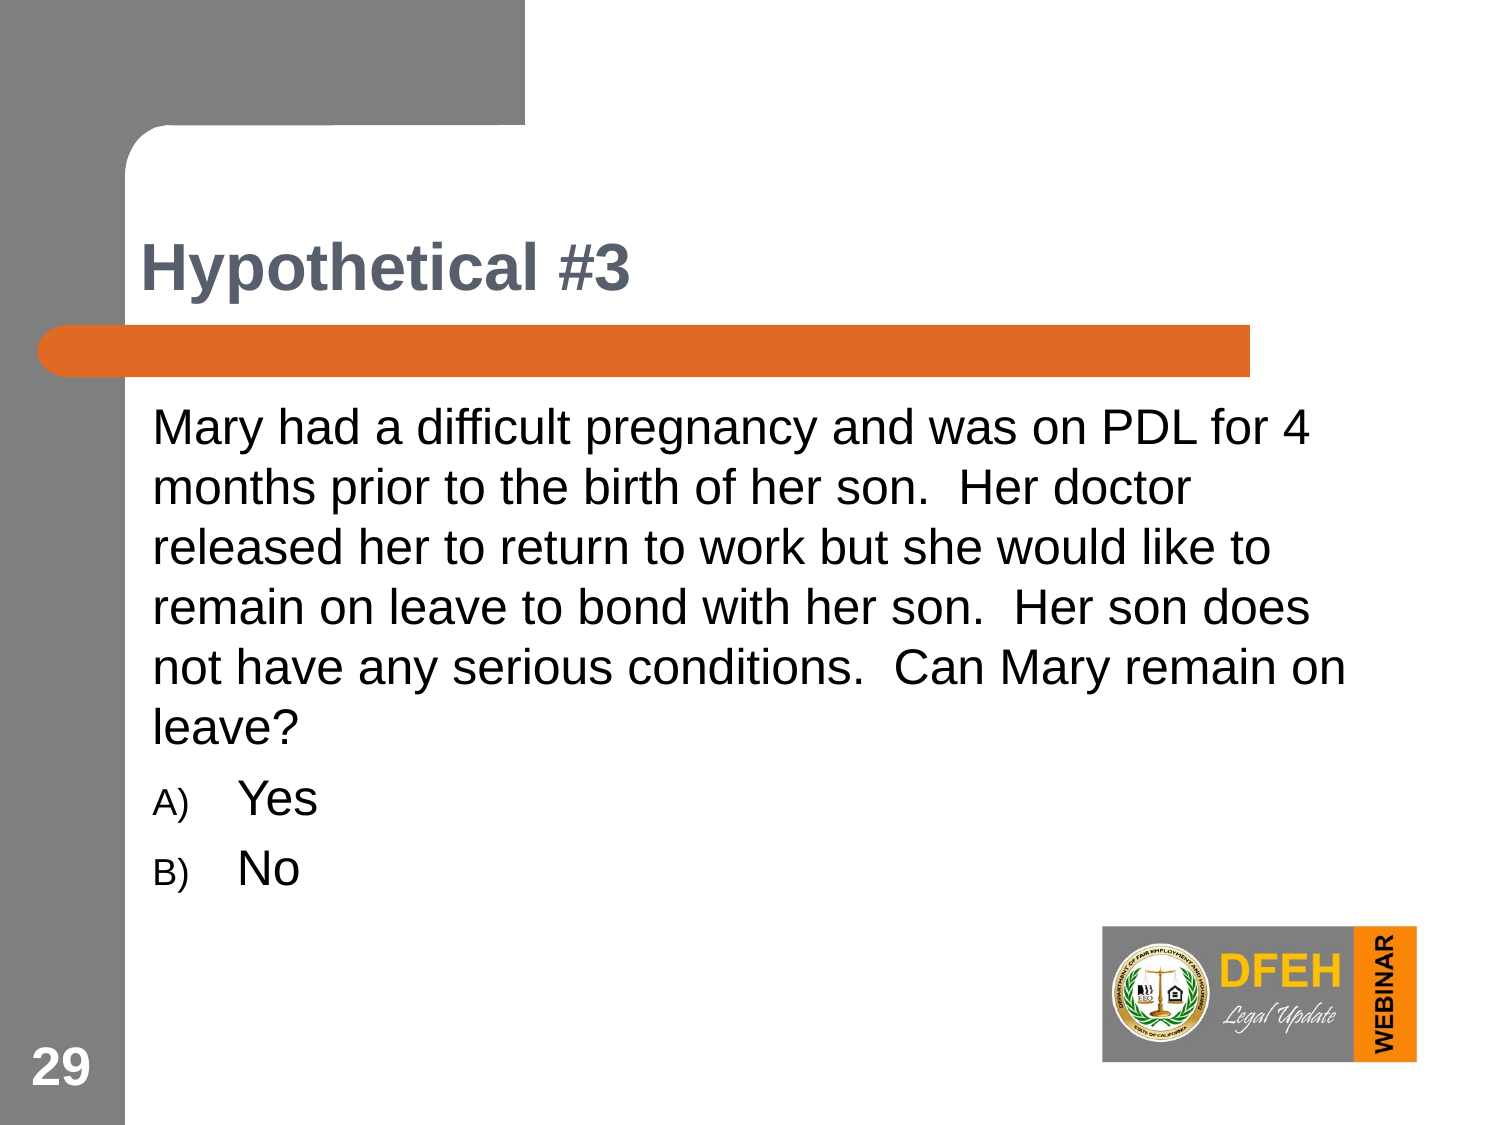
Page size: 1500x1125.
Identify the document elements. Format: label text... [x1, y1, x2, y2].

slide_number 29 [13, 1023, 111, 1105]
title Hypothetical #3 [125, 125, 1425, 313]
picture [1099, 924, 1418, 1063]
list Mary had a difficult pregnancy and was on PDL for 4 months prior to the birth of her son. Her doctor released her to return to work but she would like to remain on leave to bond with her son. Her son does not have any serious conditions. Can Mary remain on leave? Yes No [137, 387, 1400, 999]
